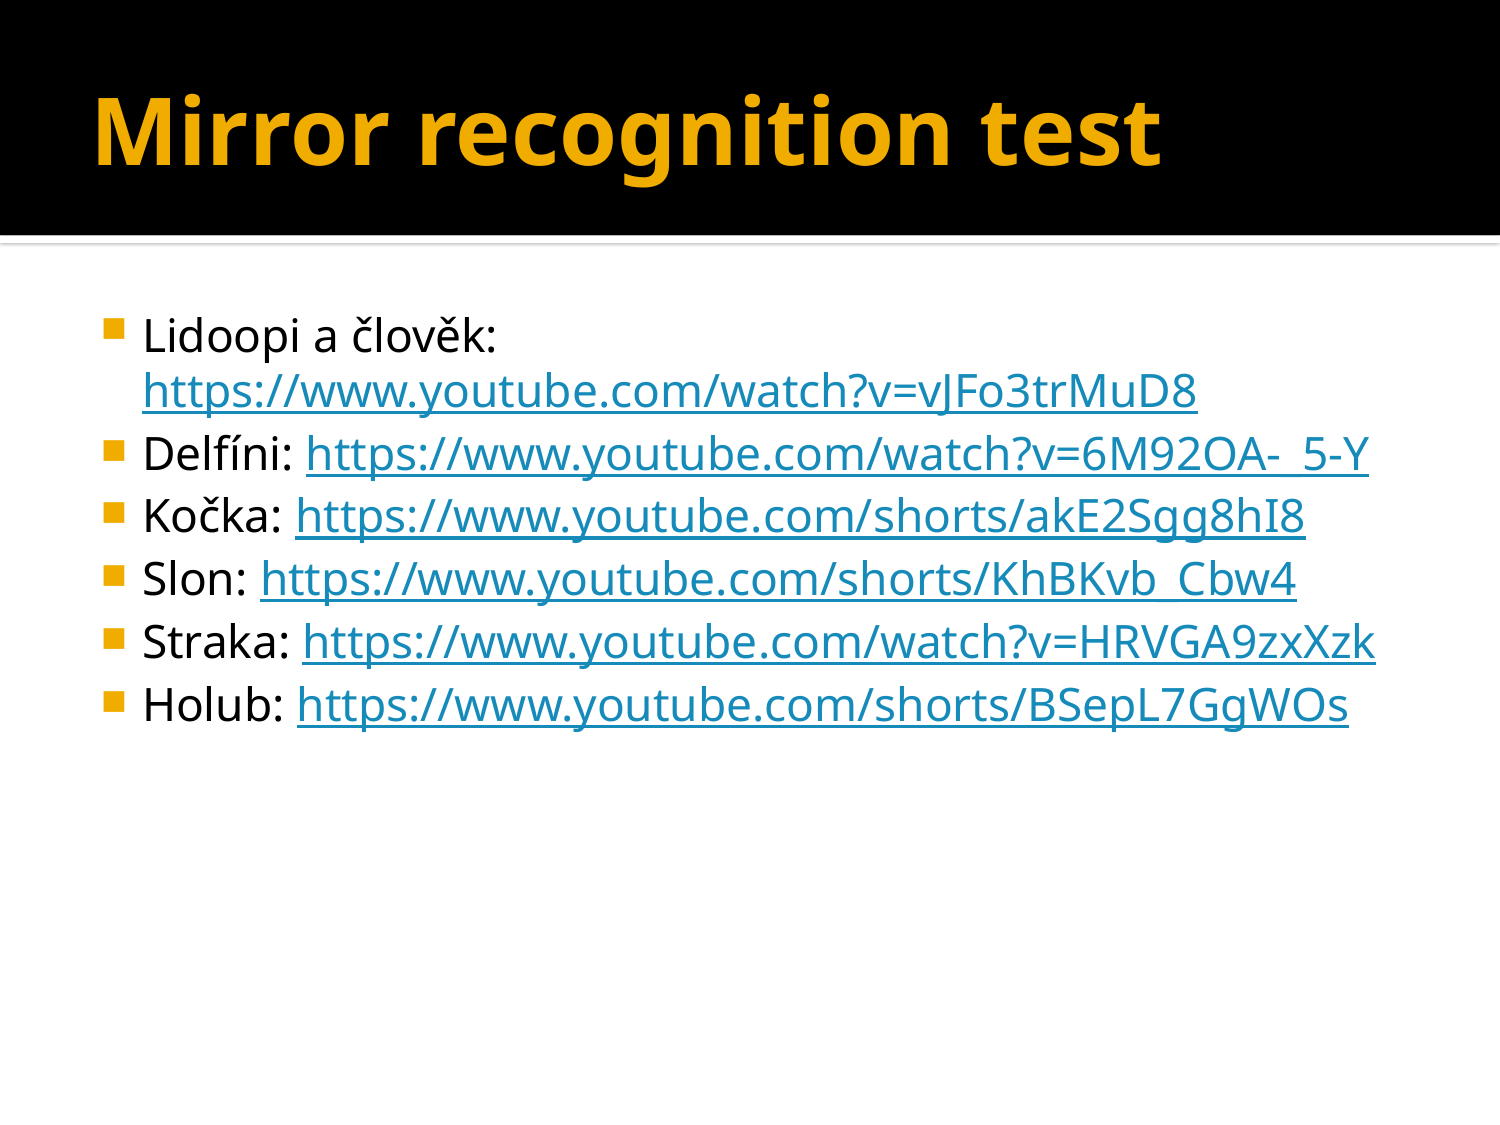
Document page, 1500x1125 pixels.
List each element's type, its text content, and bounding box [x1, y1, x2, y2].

list Lidoopi a člověk: https://www.youtube.com/watch?v=vJFo3trMuD8 Delfíni: https://www.youtube.com/watch?v=6M92OA-_5-Y Kočka: https://www.youtube.com/shorts/akE2Sgg8hI8 Slon: https://www.youtube.com/shorts/KhBKvb_Cbw4 Straka: https://www.youtube.com/watch?v=HRVGA9zxXzk Holub: https://www.youtube.com/shorts/BSepL7GgWOs [75, 291, 1425, 1050]
title Mirror recognition test [75, 25, 1425, 231]
